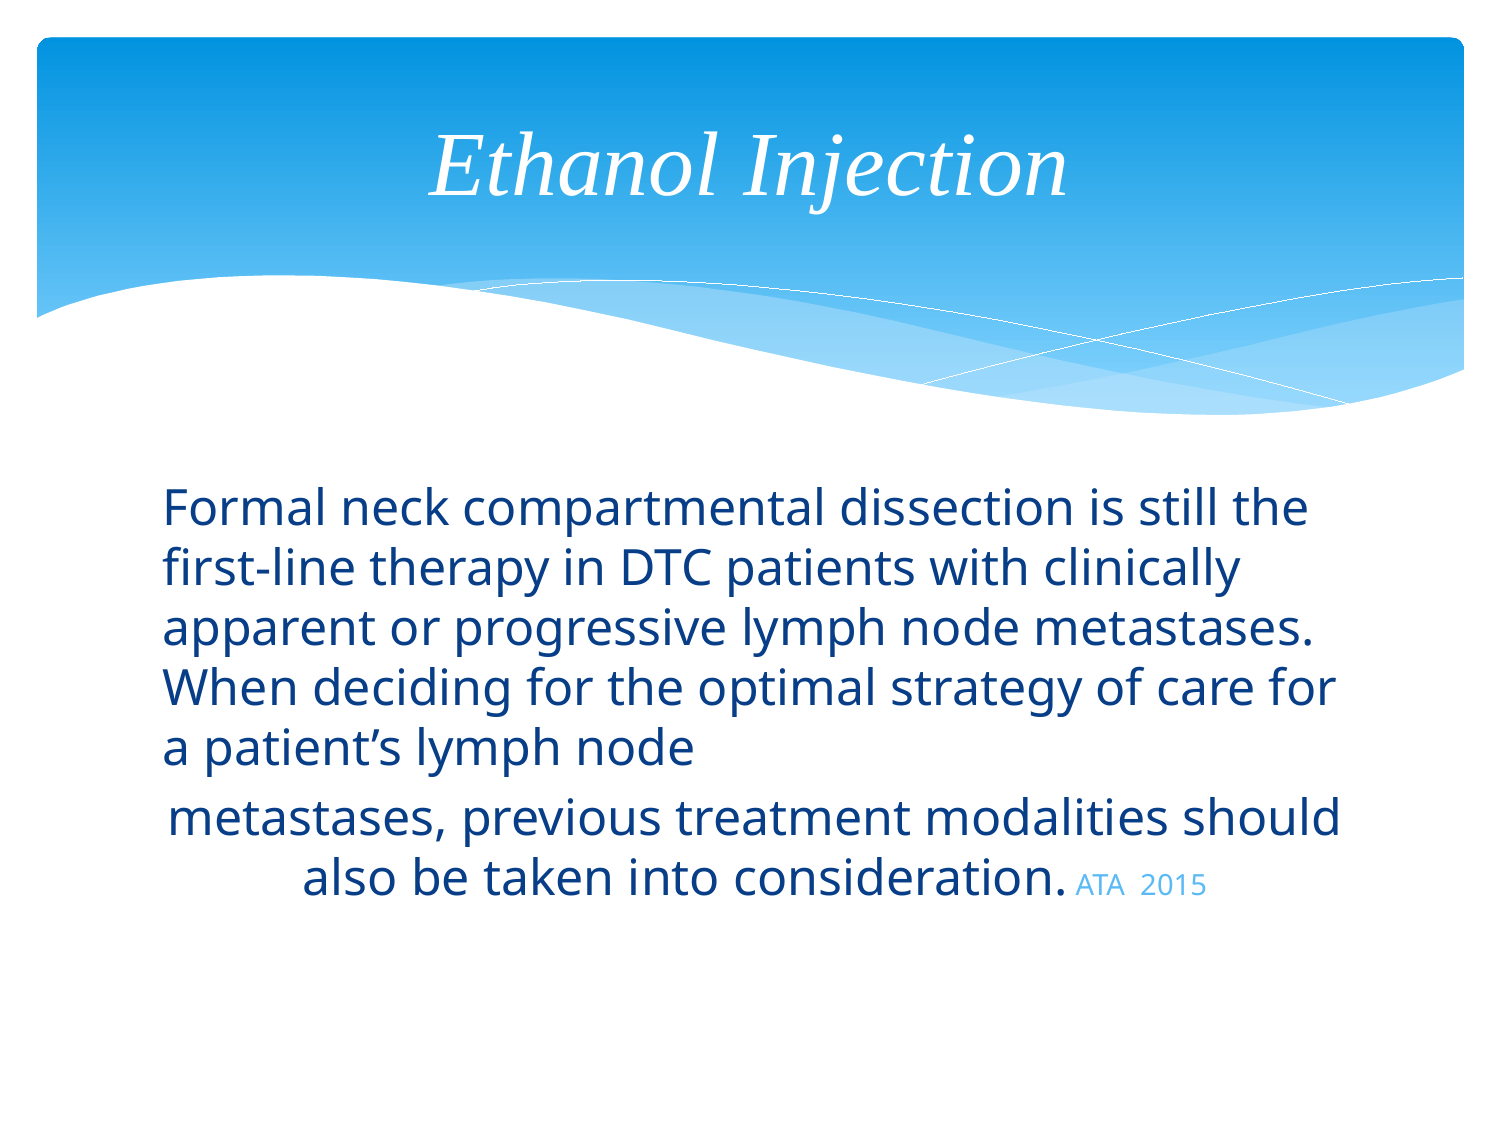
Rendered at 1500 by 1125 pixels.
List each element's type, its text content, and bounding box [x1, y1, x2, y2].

title Ethanol Injection [75, 55, 1425, 261]
list Formal neck compartmental dissection is still the first-line therapy in DTC patients with clinically apparent or progressive lymph node metastases. When deciding for the optimal strategy of care for a patient’s lymph node metastases, previous treatment modalities should also be taken into consideration. ATA 2015 [147, 468, 1363, 1034]
